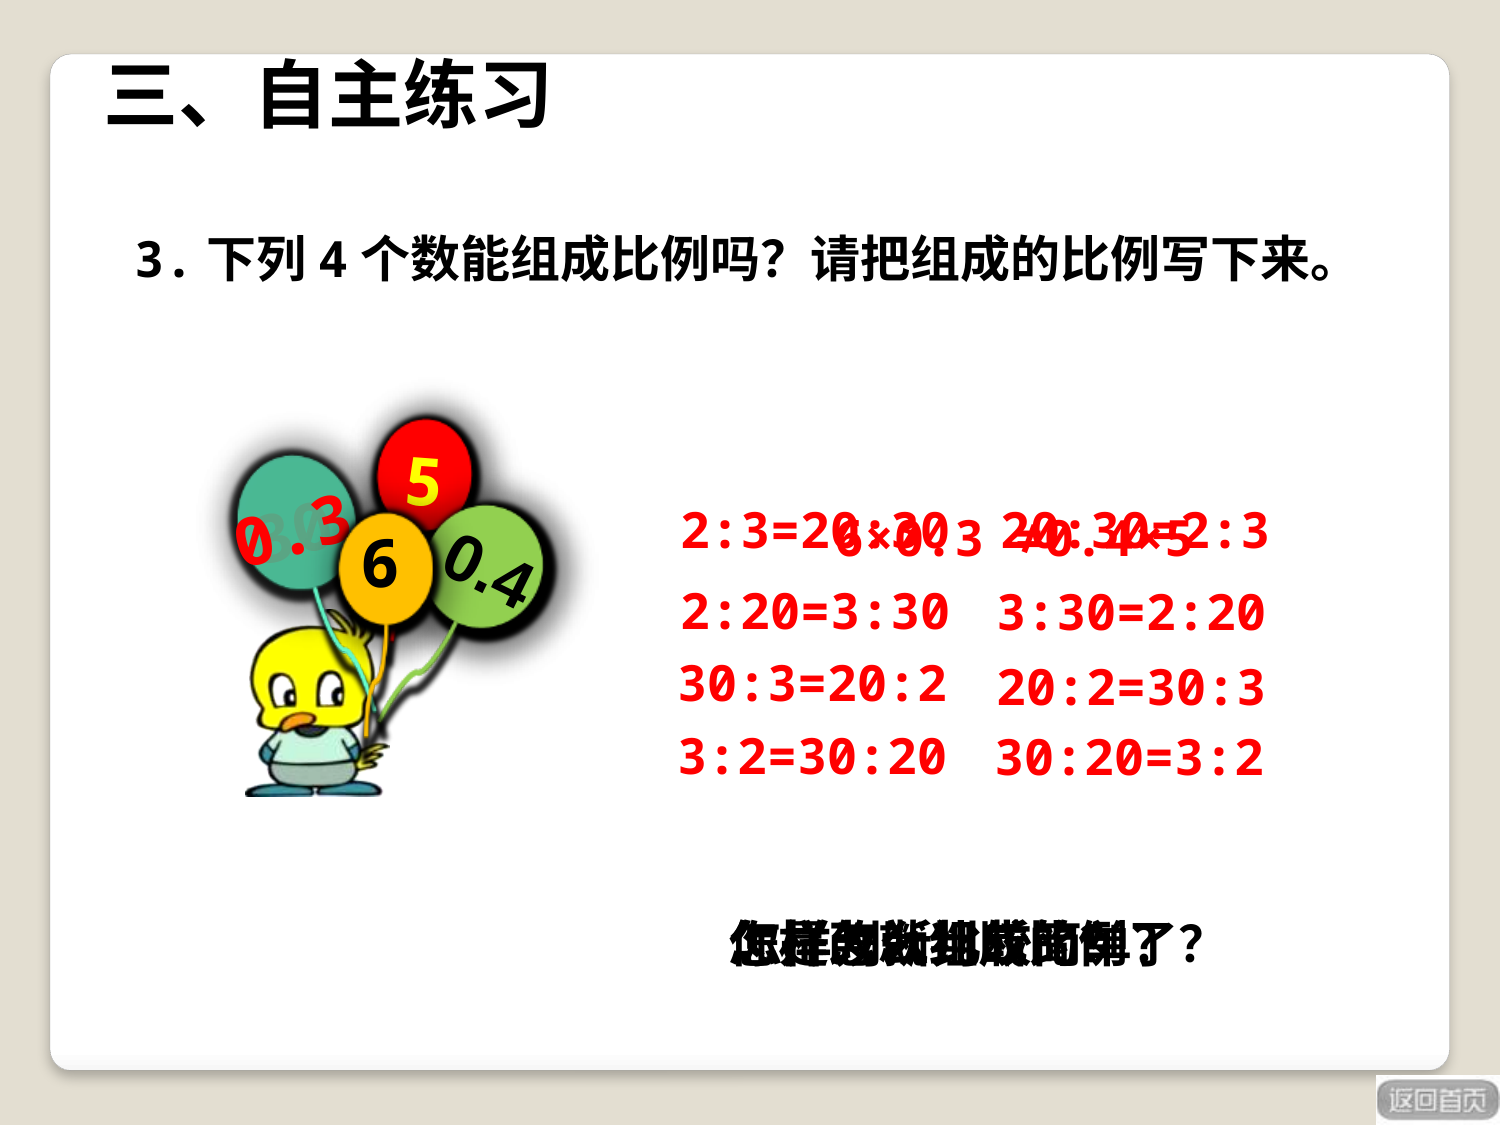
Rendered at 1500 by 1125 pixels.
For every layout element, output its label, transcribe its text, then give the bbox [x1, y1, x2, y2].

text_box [373, 419, 469, 503]
text_box 3:30=2:20 [950, 574, 1314, 648]
text_box 20:2=30:3 [949, 647, 1313, 723]
text_box 三、自主练习 [88, 88, 620, 177]
text_box 怎样改就组成比例了？ [615, 904, 1341, 980]
text_box 3:2=30:20 [631, 717, 947, 793]
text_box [232, 454, 386, 725]
text_box 20:30=2:3 [953, 491, 1317, 567]
picture [183, 367, 609, 798]
text_box 30:3=20:2 [631, 644, 950, 717]
text_box 30:20=3:2 [947, 717, 1311, 793]
text_box 3.下列4个数能组成比例吗？请把组成的比例写下来。 [88, 219, 1407, 295]
picture [1375, 1075, 1500, 1125]
text_box 2:3=20:30 [633, 491, 953, 567]
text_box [397, 501, 527, 749]
text_box 2:20=3:30 [633, 571, 950, 644]
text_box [338, 513, 433, 737]
text_box 6×0.3 ≠0.4×5 [713, 499, 1316, 574]
